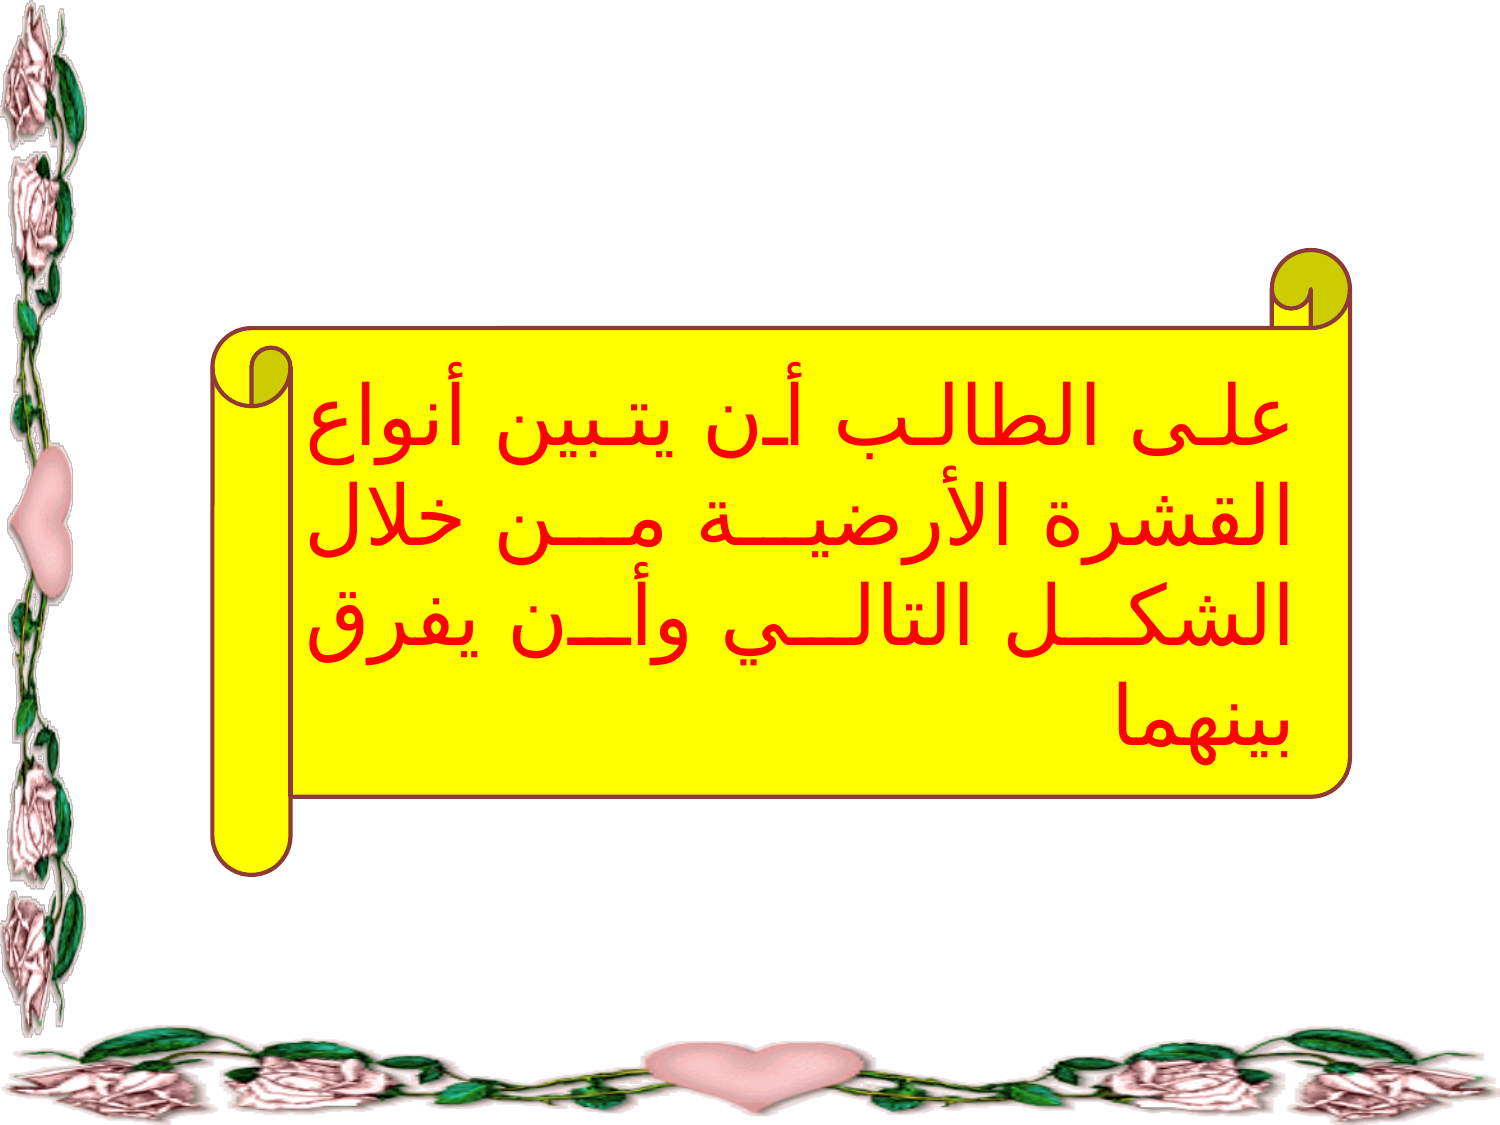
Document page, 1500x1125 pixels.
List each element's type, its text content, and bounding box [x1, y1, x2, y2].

text_box على الطالب أن يتبين أنواع القشرة الأرضية من خلال الشكل التالي وأن يفرق بينهما [210, 247, 1353, 877]
picture [0, 0, 1500, 1125]
